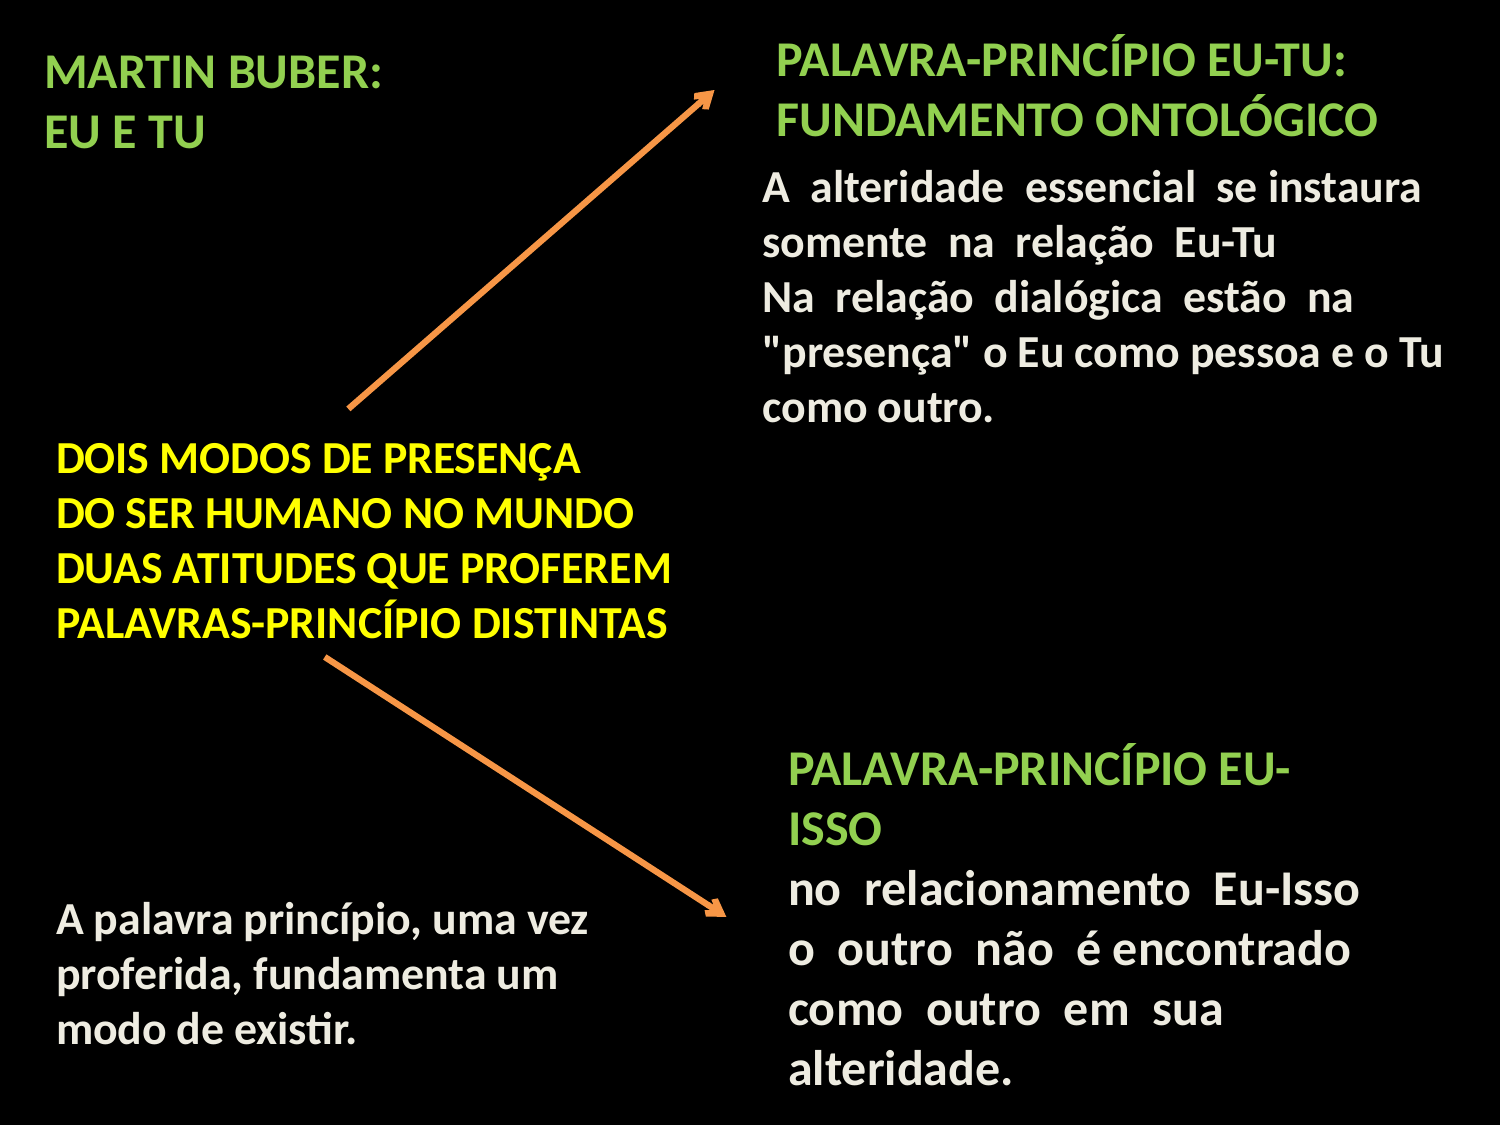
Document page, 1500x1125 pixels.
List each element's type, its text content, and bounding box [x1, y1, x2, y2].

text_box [348, 89, 715, 410]
text_box DOIS MODOS DE PRESENÇA DO SER HUMANO NO MUNDO DUAS ATITUDES QUE PROFEREM PALAVRAS-PRINCÍPIO DISTINTAS [41, 420, 775, 656]
text_box MARTIN BUBER: EU E TU [29, 30, 538, 166]
text_box A palavra princípio, uma vez proferida, fundamenta um modo de existir. [41, 881, 691, 1062]
text_box PALAVRA-PRINCÍPIO EU-TU: FUNDAMENTO ONTOLÓGICO [761, 19, 1447, 154]
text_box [324, 656, 727, 917]
text_box PALAVRA-PRINCÍPIO EU-ISSO no relacionamento Eu-Isso o outro não é encontrado como outro em sua alteridade. [773, 727, 1400, 1103]
text_box A alteridade essencial se instaura somente na relação Eu-Tu Na relação dialógica estão na "presença" o Eu como pessoa e o Tu como outro. [747, 149, 1498, 439]
